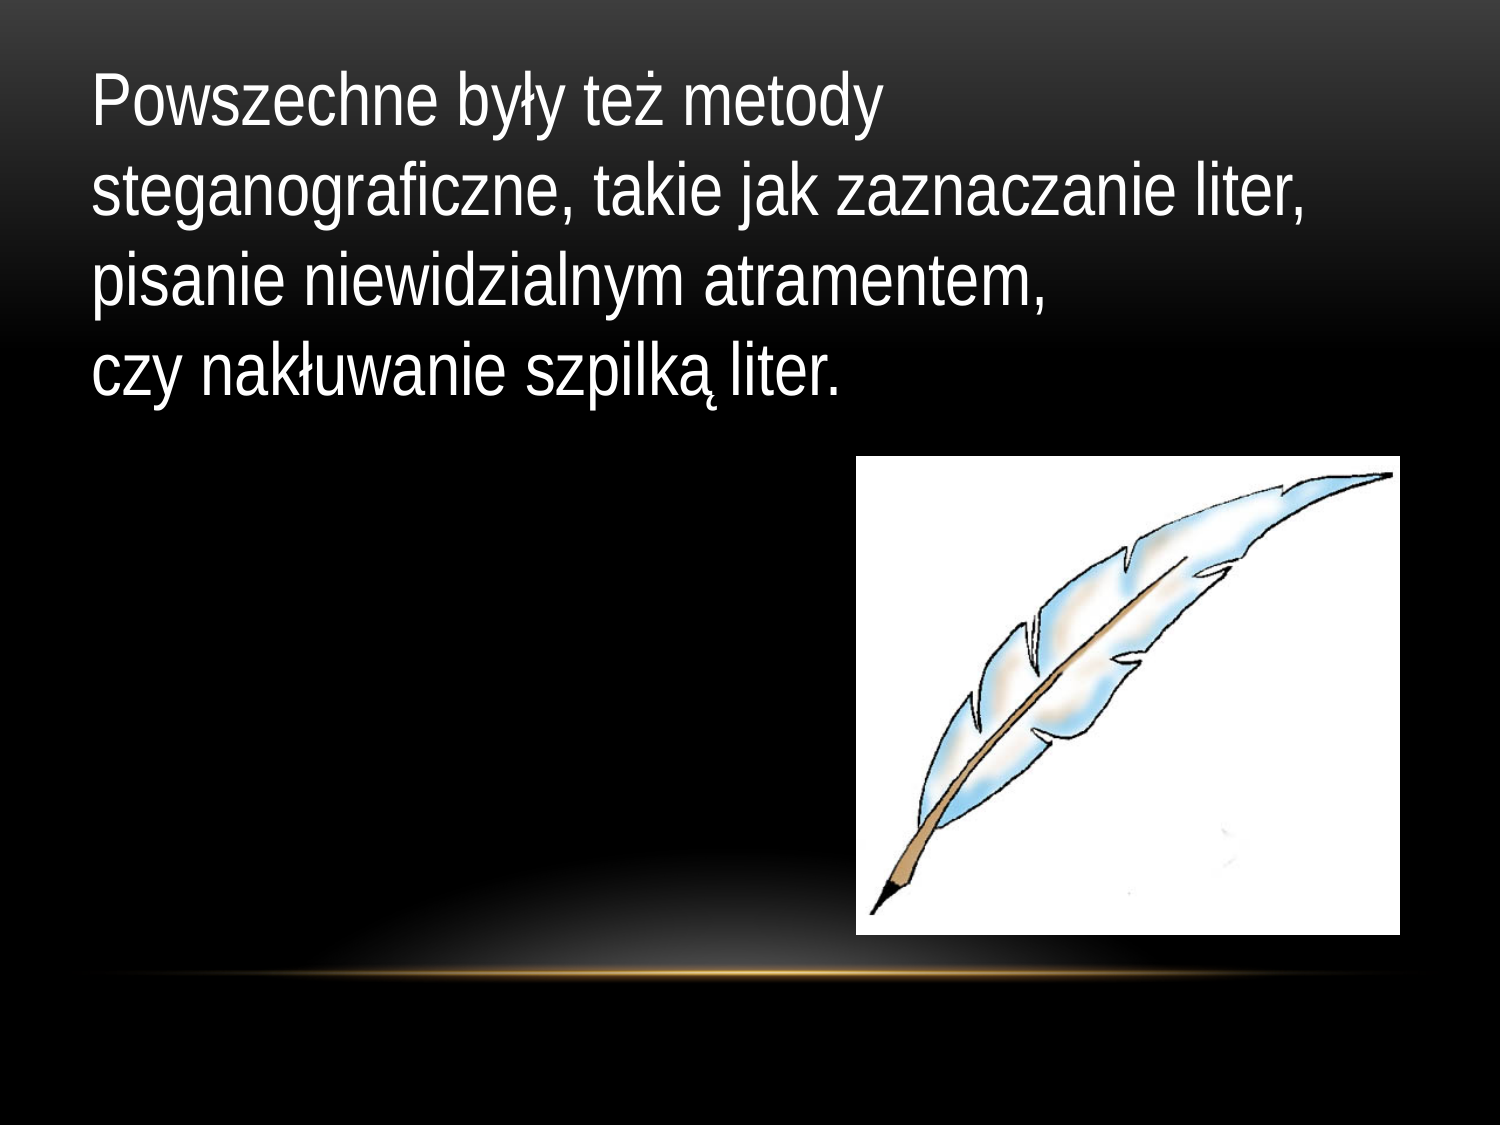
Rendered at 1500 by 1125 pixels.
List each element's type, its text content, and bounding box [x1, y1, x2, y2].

text_box Powszechne były też metody steganograficzne, takie jak zaznaczanie liter, pisanie niewidzialnym atramentem, czy nakłuwanie szpilką liter. [76, 42, 1400, 418]
picture [0, 0, 1500, 1125]
